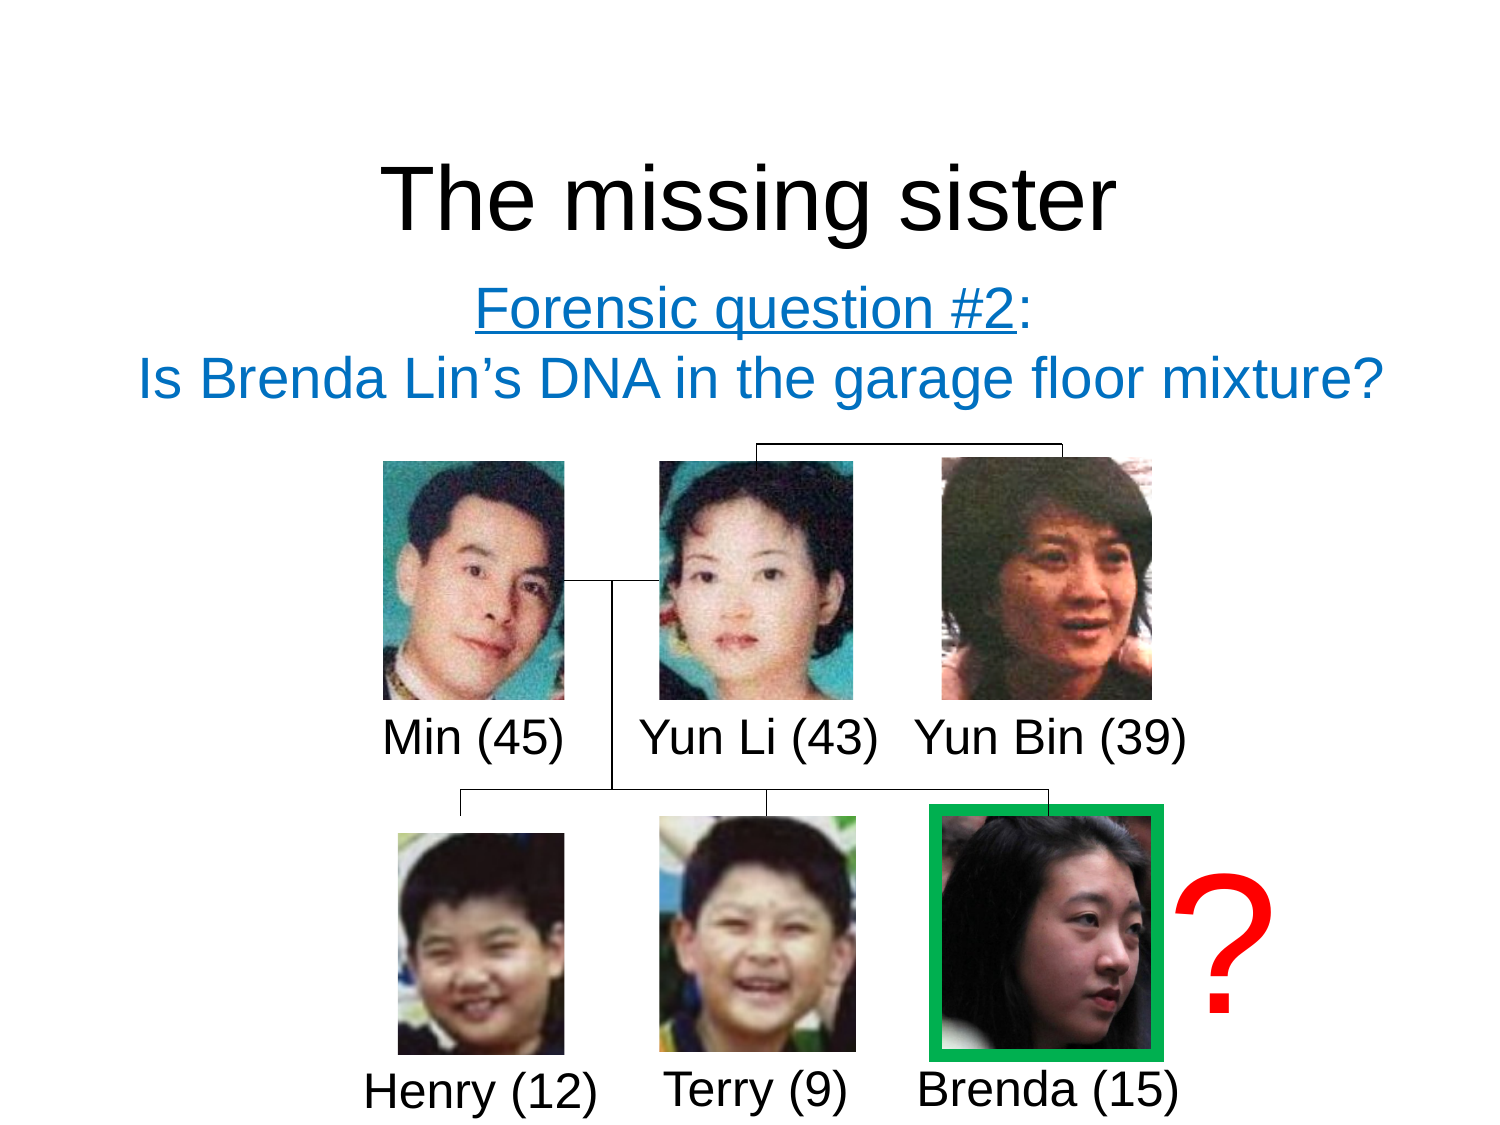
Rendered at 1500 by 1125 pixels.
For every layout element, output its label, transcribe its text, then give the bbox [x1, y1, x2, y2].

text_box Brenda (15) [901, 1049, 1196, 1124]
picture [941, 815, 1152, 1050]
title The missing sister [111, 99, 1388, 262]
picture [659, 815, 857, 1052]
text_box Forensic question #2: Is Brenda Lin’s DNA in the garage floor mixture? [106, 262, 1402, 418]
picture [382, 460, 565, 701]
text_box Yun Bin (39) [898, 697, 1204, 772]
text_box Henry (12) [348, 1051, 615, 1125]
text_box Terry (9) [648, 1049, 865, 1124]
picture [941, 456, 1153, 701]
text_box Min (45) [367, 697, 581, 772]
text_box Yun Li (43) [623, 697, 895, 772]
picture [397, 833, 565, 1055]
picture [659, 460, 854, 701]
text_box ? [1152, 805, 1294, 1061]
